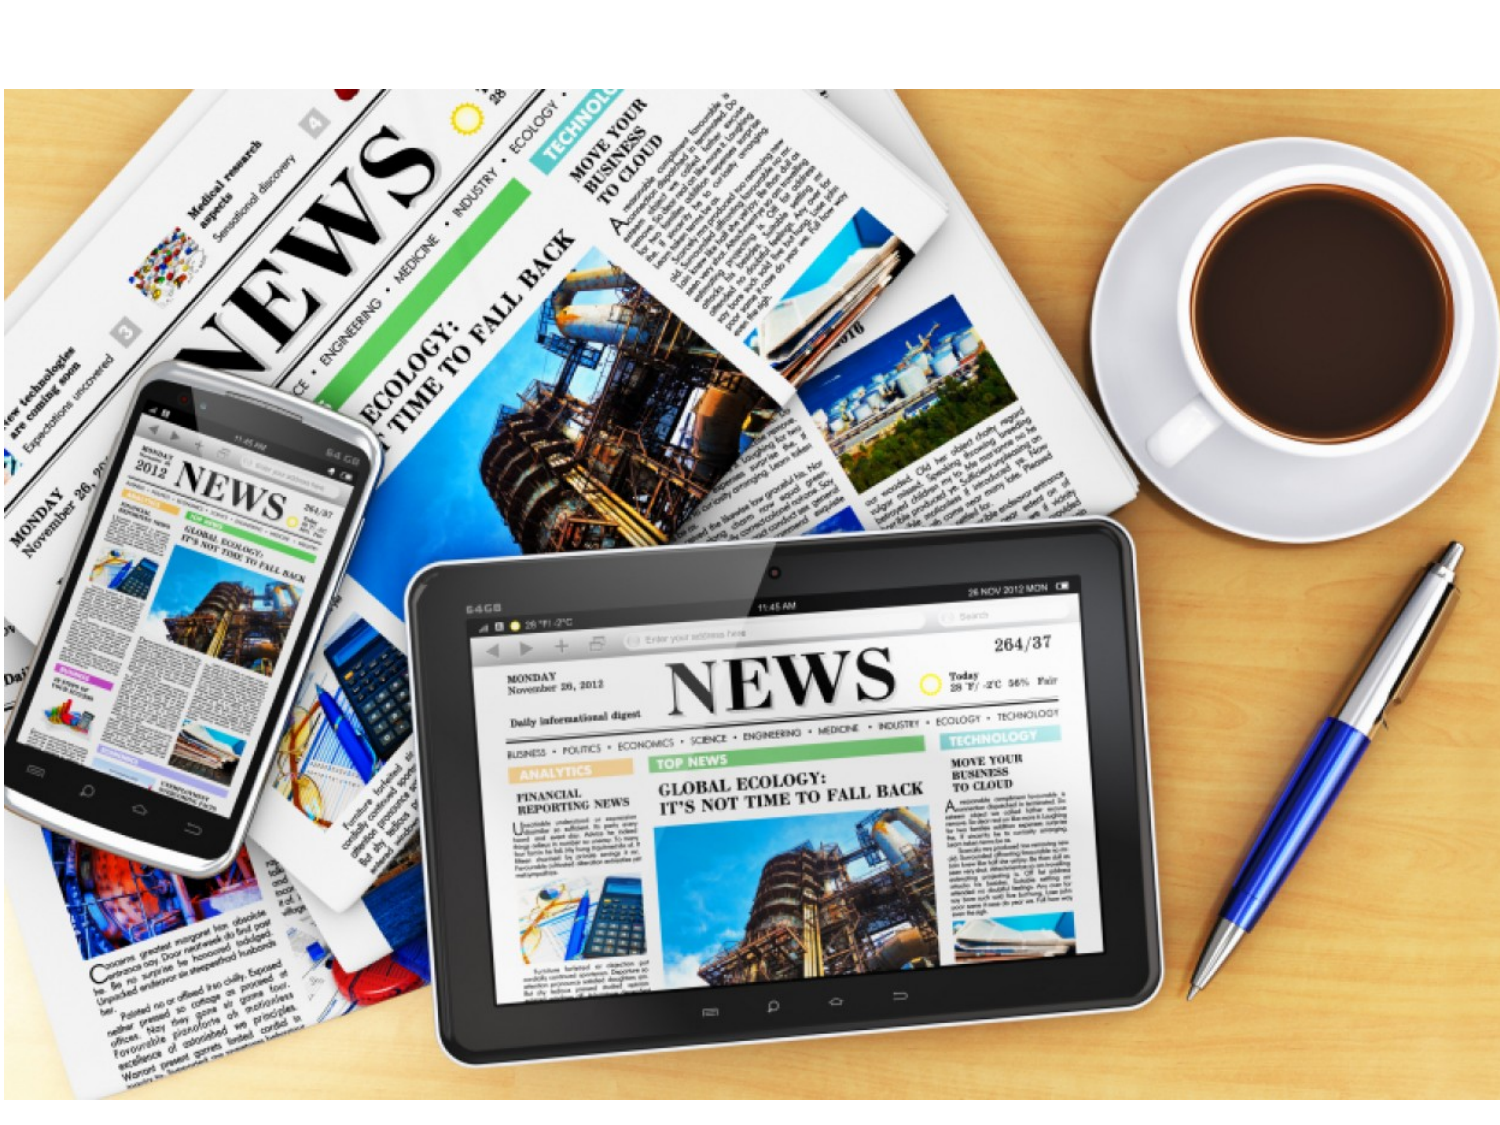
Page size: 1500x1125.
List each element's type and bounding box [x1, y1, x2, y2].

list [4, 89, 1500, 1100]
